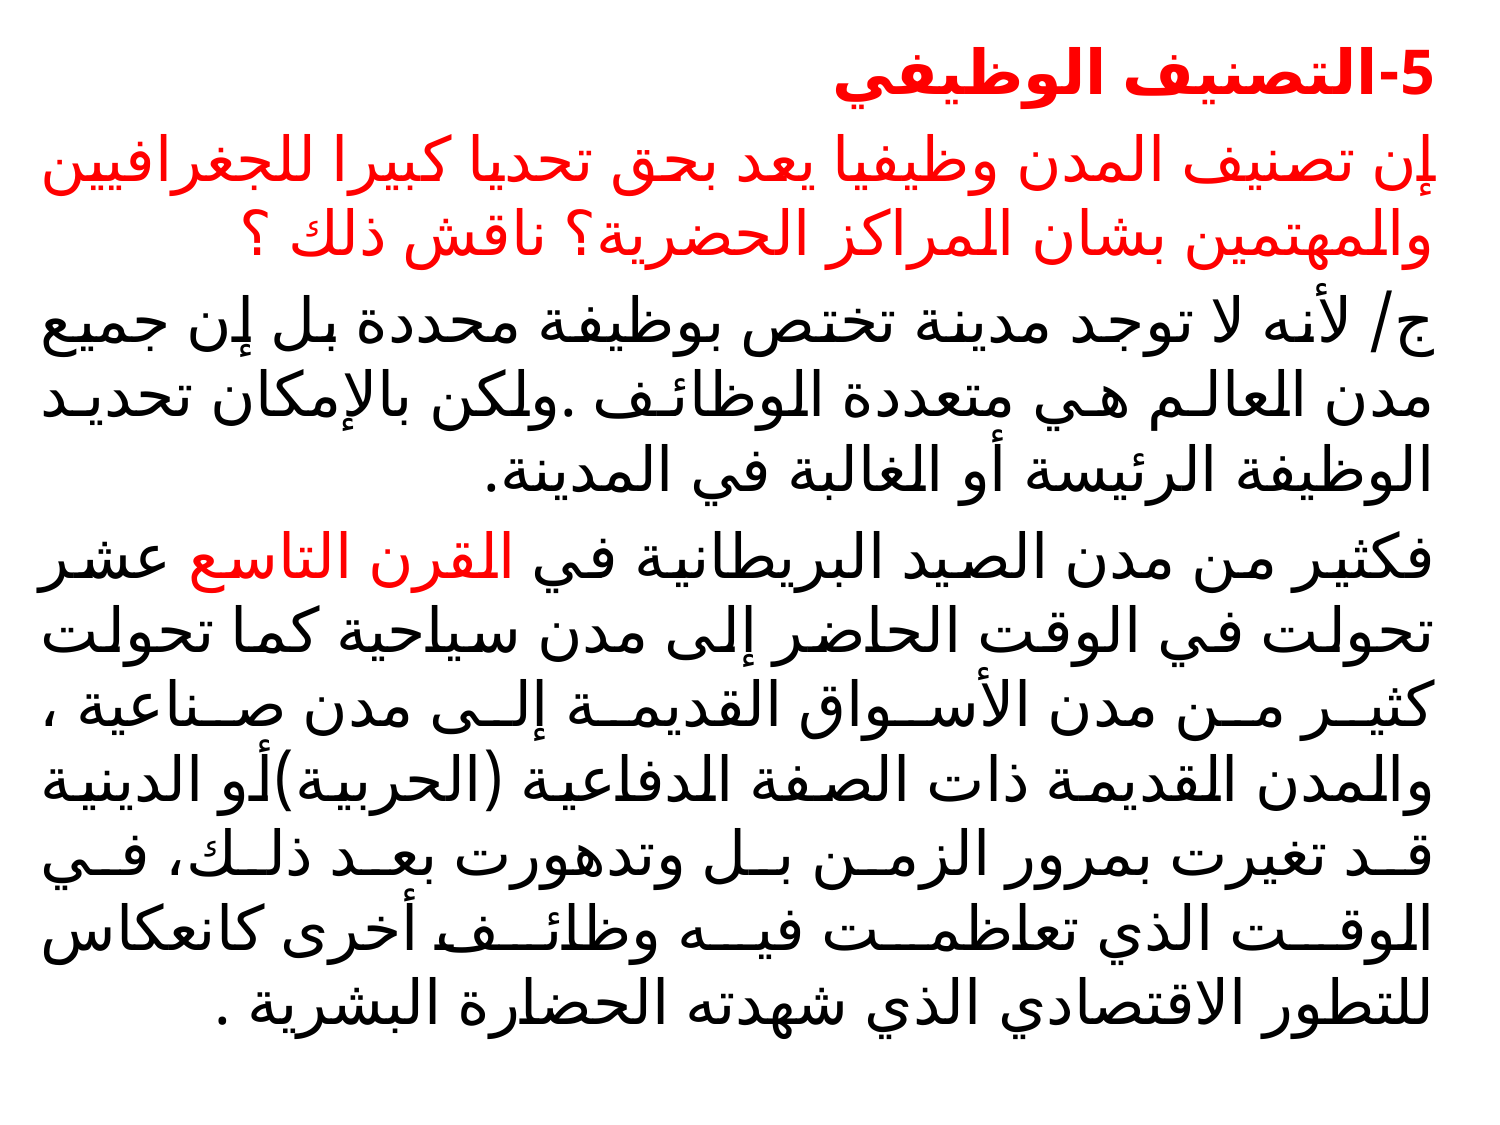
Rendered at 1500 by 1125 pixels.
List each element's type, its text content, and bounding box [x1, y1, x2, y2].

list 5-التصنيف الوظيفي إن تصنيف المدن وظيفيا يعد بحق تحديا كبيرا للجغرافيين والمهتمين بشان المراكز الحضرية؟ ناقش ذلك ؟ ج/ لأنه لا توجد مدينة تختص بوظيفة محددة بل إن جميع مدن العالم هي متعددة الوظائف .ولكن بالإمكان تحديد الوظيفة الرئيسة أو الغالبة في المدينة. فكثير من مدن الصيد البريطانية في القرن التاسع عشر تحولت في الوقت الحاضر إلى مدن سياحية كما تحولت كثير من مدن الأسواق القديمة إلى مدن صناعية ، والمدن القديمة ذات الصفة الدفاعية (الحربية)أو الدينية قد تغيرت بمرور الزمن بل وتدهورت بعد ذلك، في الوقت الذي تعاظمت فيه وظائف أخرى كانعكاس للتطور الاقتصادي الذي شهدته الحضارة البشرية . [24, 24, 1450, 1075]
